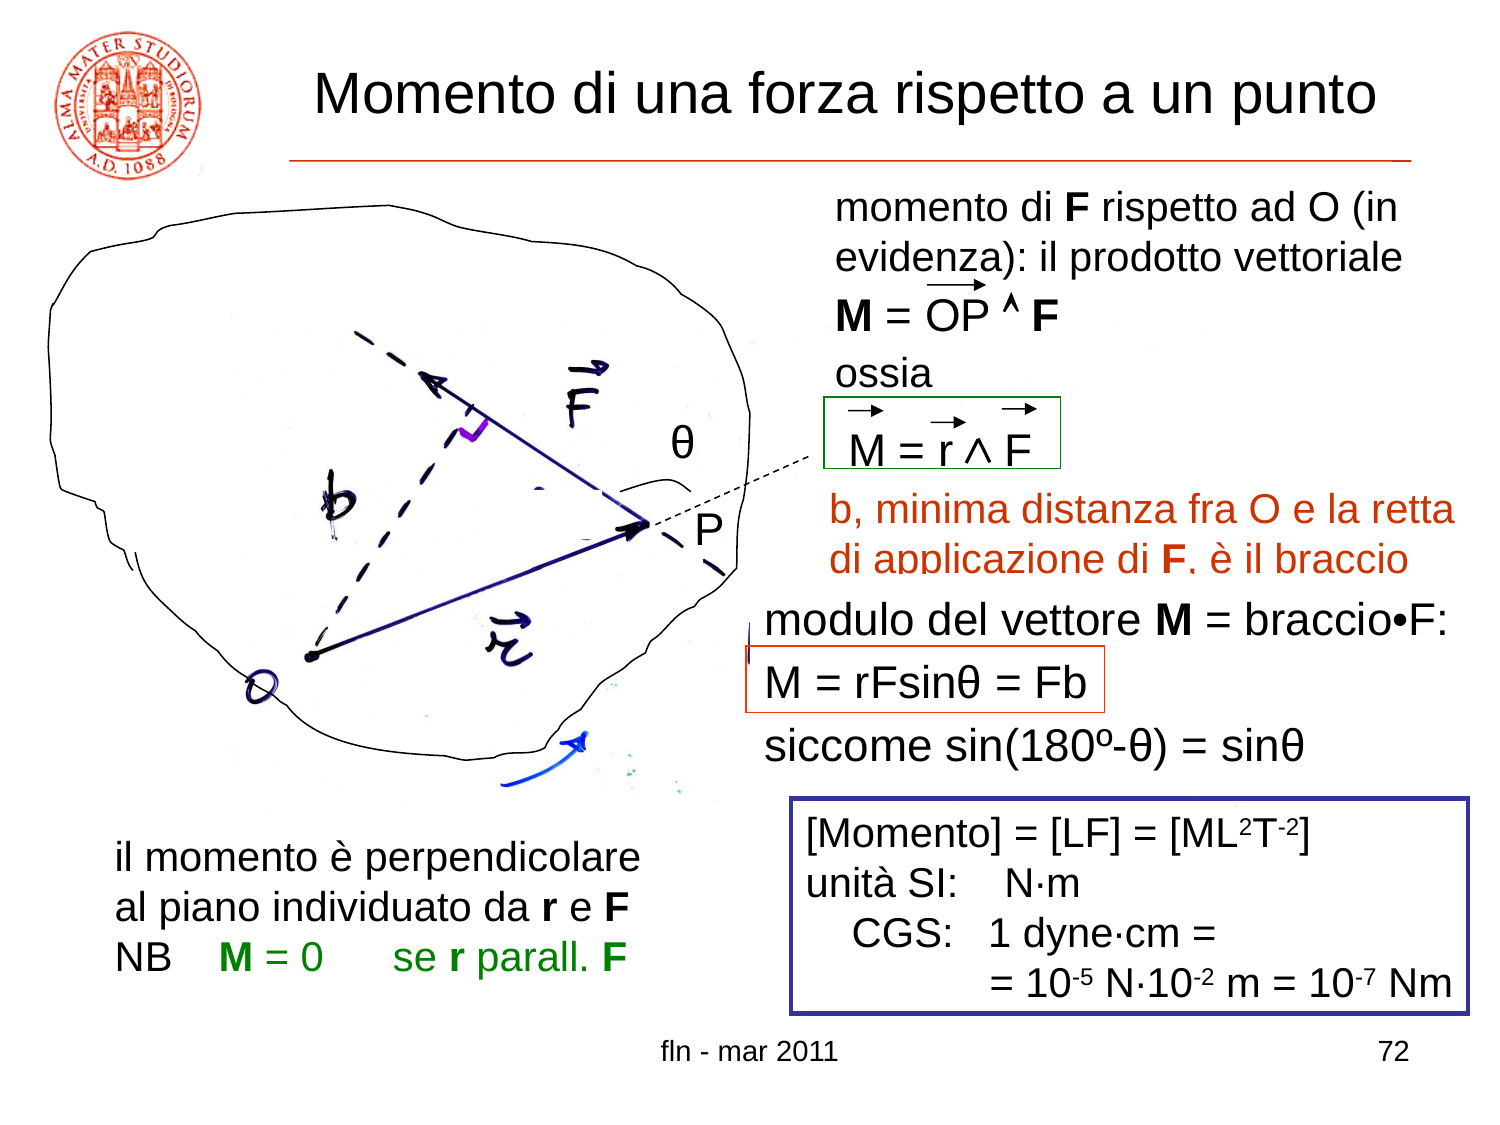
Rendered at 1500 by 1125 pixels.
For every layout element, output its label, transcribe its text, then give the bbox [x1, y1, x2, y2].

footer fln - mar 2011 [512, 1024, 988, 1103]
text_box b, minima distanza fra O e la retta di applicazione di F, è il braccio [1247, 474, 1470, 574]
text_box il momento è perpendicolare al piano individuato da r e F NB M = 0 se r parall. F [99, 822, 657, 988]
slide_number 72 [1074, 1024, 1425, 1103]
title Momento di una forza rispetto a un punto [277, 42, 1415, 137]
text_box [820, 396, 1164, 484]
text_box [Momento] = [LF] = [ML2T-2] unità SI: N∙m CGS: 1 dyne∙cm = = 10-5 N∙10-2 m = 10-7 Nm [790, 798, 1469, 1014]
text_box momento di F rispetto ad O (in evidenza): il prodotto vettoriale M = OP  F ossia [820, 172, 1425, 403]
text_box [927, 278, 987, 292]
text_box modulo del vettore M = braccio•F: M = rFsinθ = Fb siccome sin(180º-θ) = sinθ [1247, 574, 1471, 779]
text_box [48, 205, 708, 659]
picture [229, 314, 1242, 822]
picture [53, 30, 203, 199]
